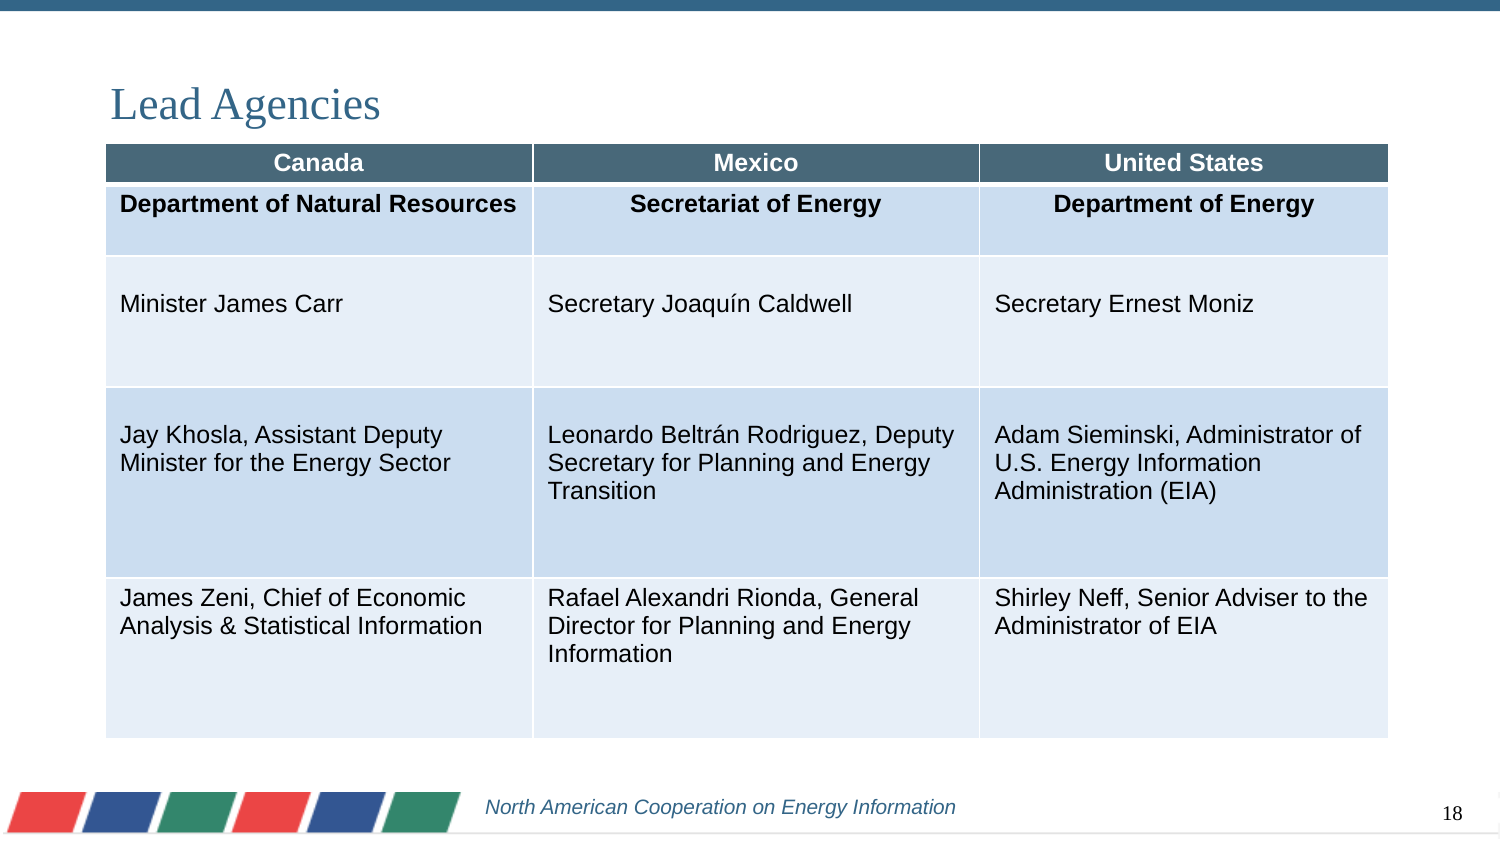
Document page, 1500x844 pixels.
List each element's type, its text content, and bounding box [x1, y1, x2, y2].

table_header Canada [106, 144, 532, 182]
table_cell Secretary Joaquín Caldwell [534, 257, 979, 386]
table_cell Leonardo Beltrán Rodriguez, Deputy Secretary for Planning and Energy Transition [534, 388, 979, 577]
table_cell Department of Energy [980, 187, 1388, 255]
table_cell Minister James Carr [106, 257, 532, 386]
table_cell Department of Natural Resources [106, 187, 532, 255]
title Lead Agencies [95, 11, 1425, 137]
table_cell James Zeni, Chief of Economic Analysis & Statistical Information [106, 579, 532, 738]
table_cell Secretariat of Energy [534, 187, 979, 255]
table_cell Secretary Ernest Moniz [980, 257, 1388, 386]
table_cell Jay Khosla, Assistant Deputy Minister for the Energy Sector [106, 388, 532, 577]
table_cell Adam Sieminski, Administrator of U.S. Energy Information Administration (EIA) [980, 388, 1388, 577]
picture [3, 792, 1500, 839]
table_header Mexico [534, 144, 979, 182]
footer North American Cooperation on Energy Information [470, 786, 1500, 835]
table_cell Shirley Neff, Senior Adviser to the Administrator of EIA [980, 579, 1388, 738]
table_cell Rafael Alexandri Rionda, General Director for Planning and Energy Information [534, 579, 979, 738]
table_header United States [980, 144, 1388, 182]
